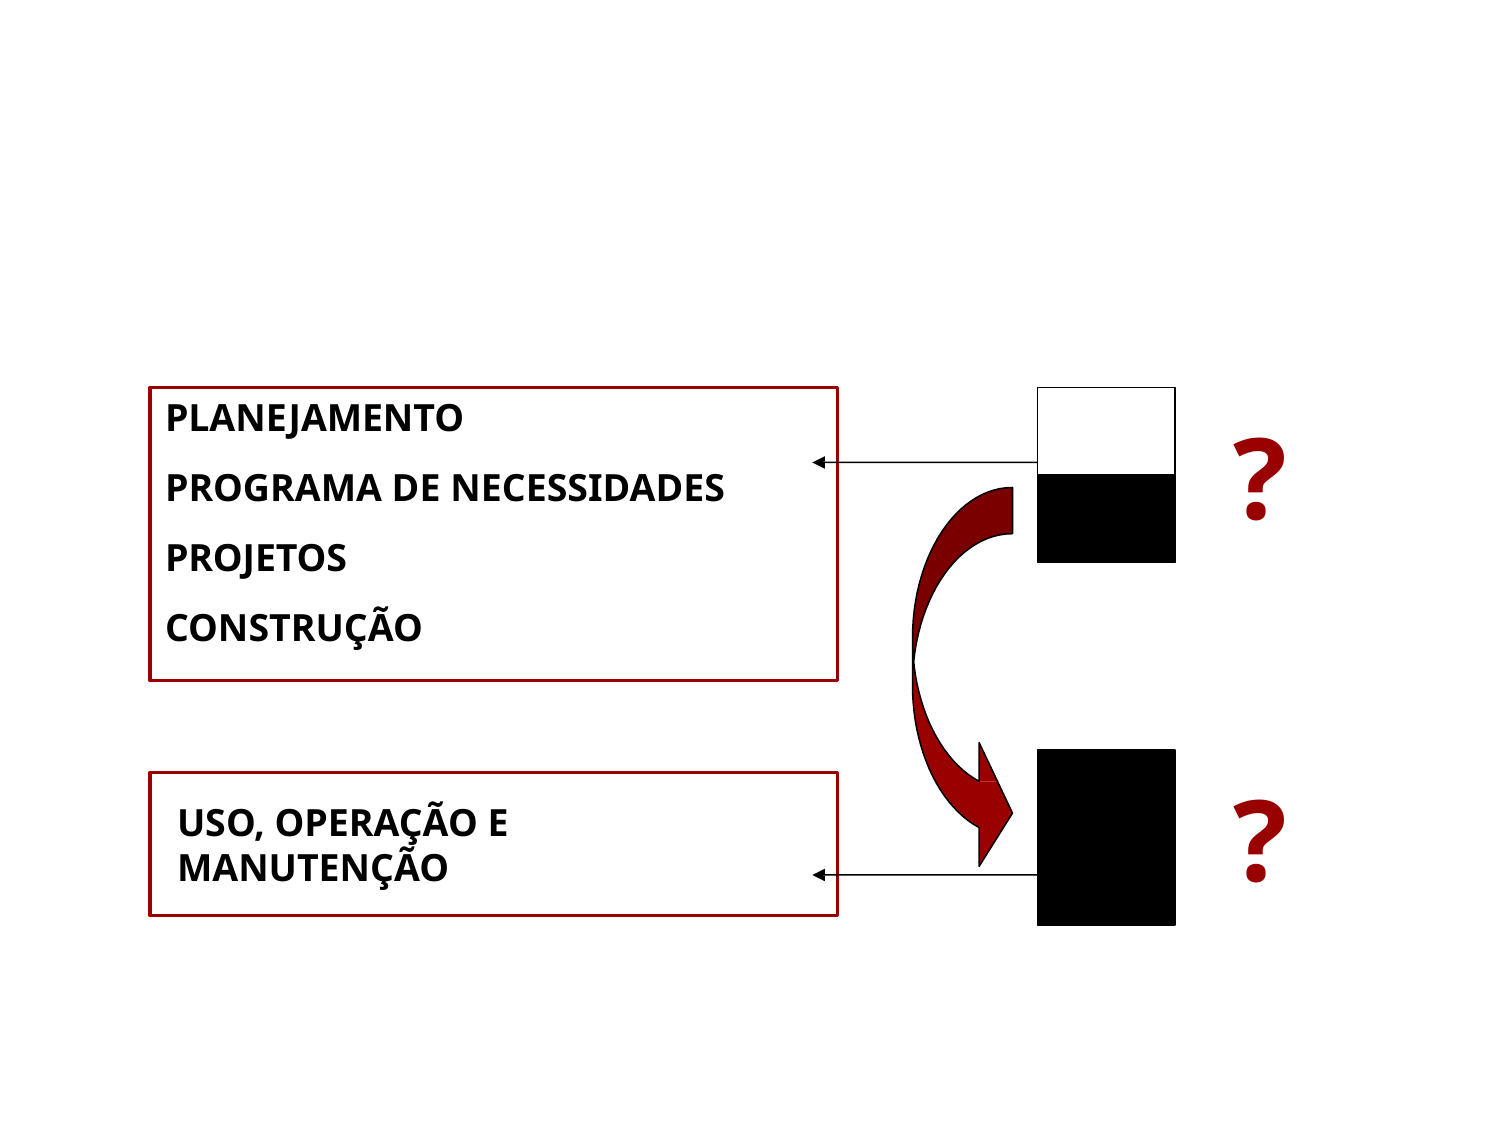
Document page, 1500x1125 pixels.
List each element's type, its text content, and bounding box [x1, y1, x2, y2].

text_box [1037, 387, 1175, 475]
text_box ? [1231, 767, 1306, 905]
text_box USO, OPERAÇÃO E MANUTENÇÃO [174, 771, 563, 889]
text_box [812, 456, 1038, 469]
text_box [1037, 749, 1175, 838]
text_box PLANEJAMENTO PROGRAMA DE NECESSIDADES PROJETOS CONSTRUÇÃO [162, 366, 815, 649]
title ? [1231, 404, 1306, 595]
text_box [149, 387, 838, 681]
text_box [812, 868, 1038, 882]
text_box [1037, 475, 1175, 563]
text_box [912, 487, 1013, 867]
text_box [1037, 838, 1175, 925]
text_box [149, 772, 838, 916]
